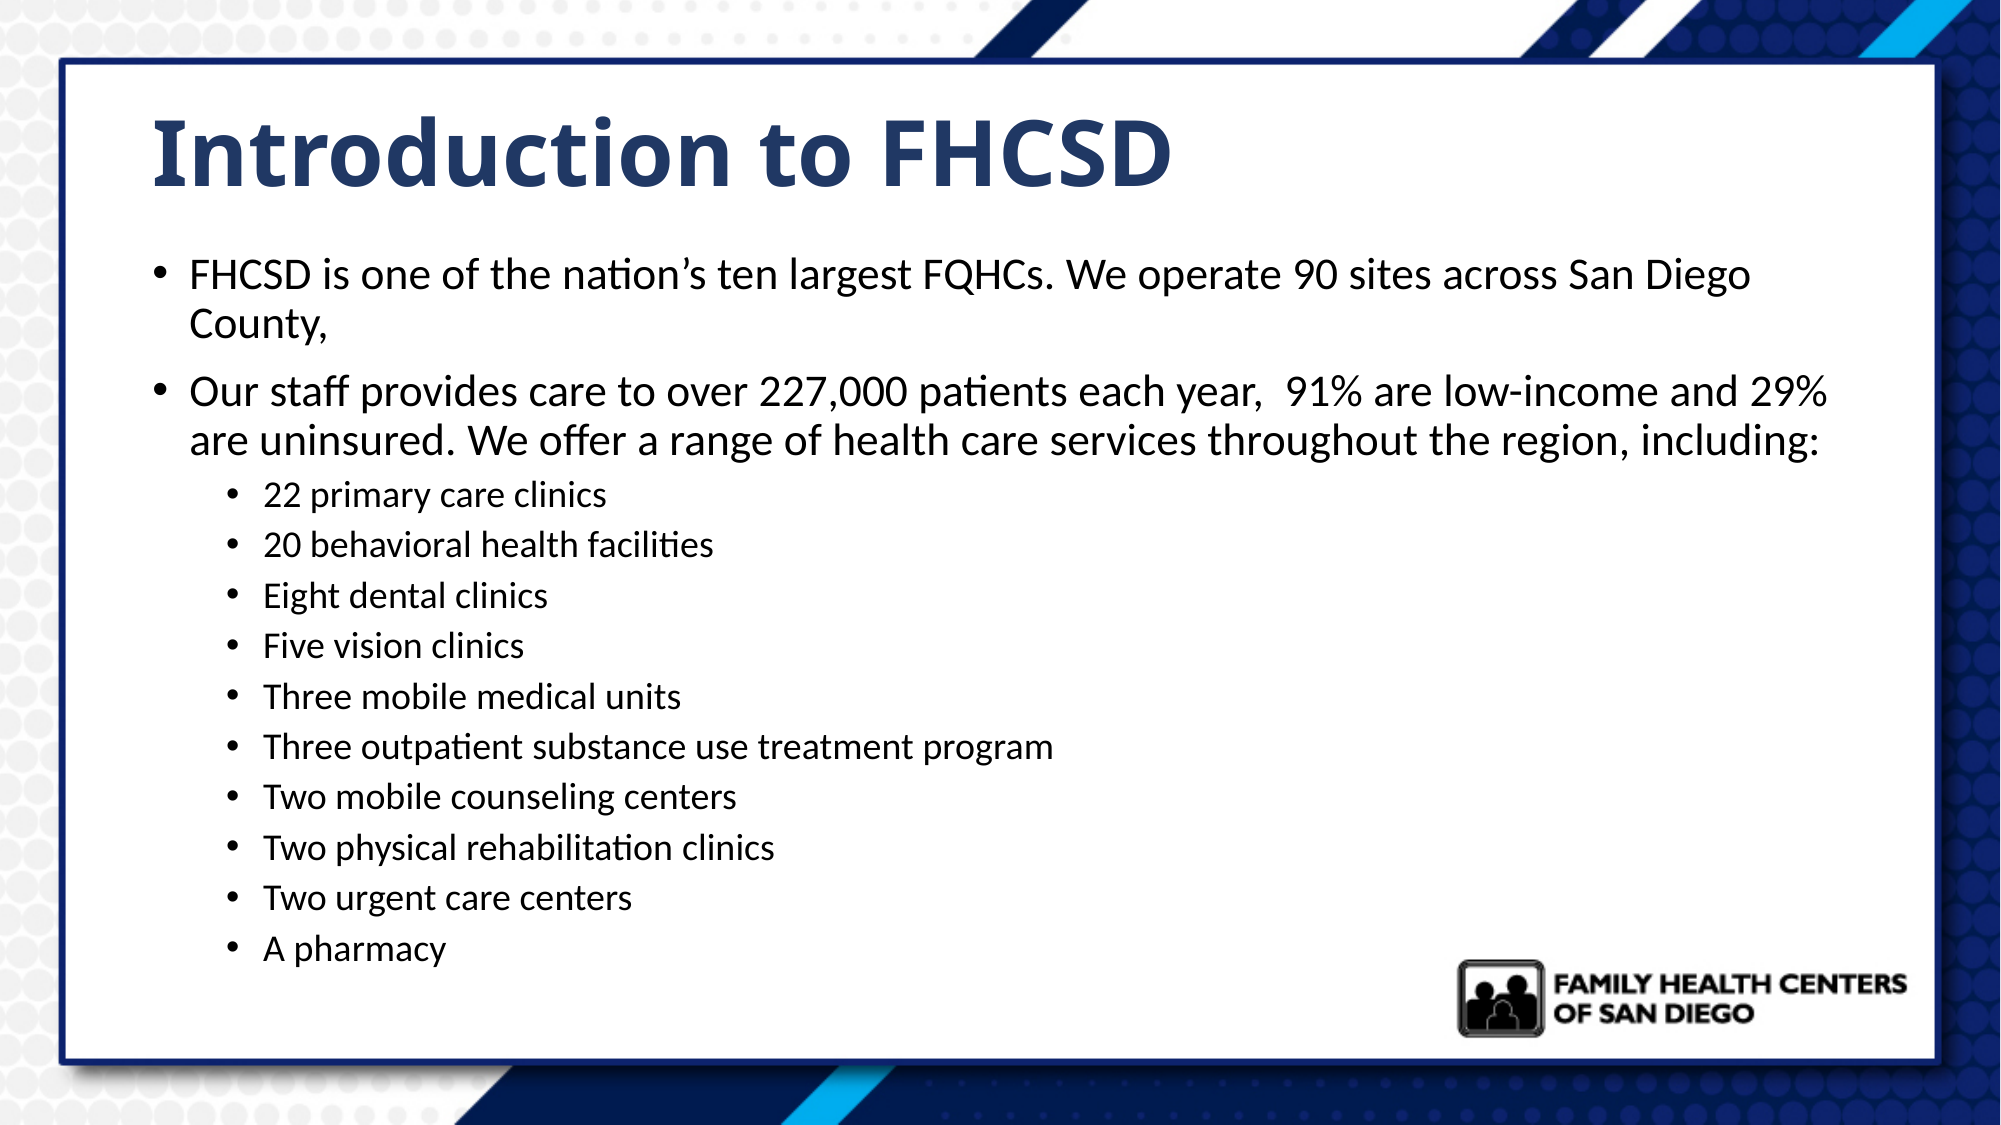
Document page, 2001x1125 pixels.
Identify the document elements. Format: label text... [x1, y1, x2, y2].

title Introduction to FHCSD [137, 84, 1863, 230]
picture [0, 0, 2001, 1125]
list FHCSD is one of the nation’s ten largest FQHCs. We operate 90 sites across San Diego County,​ Our staff provides care to over 227,000 patients each year, 91% are low-income and 29% are uninsured. We offer a range of health care services throughout the region, including:​ 22 primary care clinics​ 20 behavioral health facilities​ Eight dental clinics​ Five vision clinics​ Three mobile medical units​ Three outpatient substance use treatment program​ Two mobile counseling centers​ Two physical rehabilitation clinics​ Two urgent care centers​ A pharmacy [137, 242, 1863, 1014]
